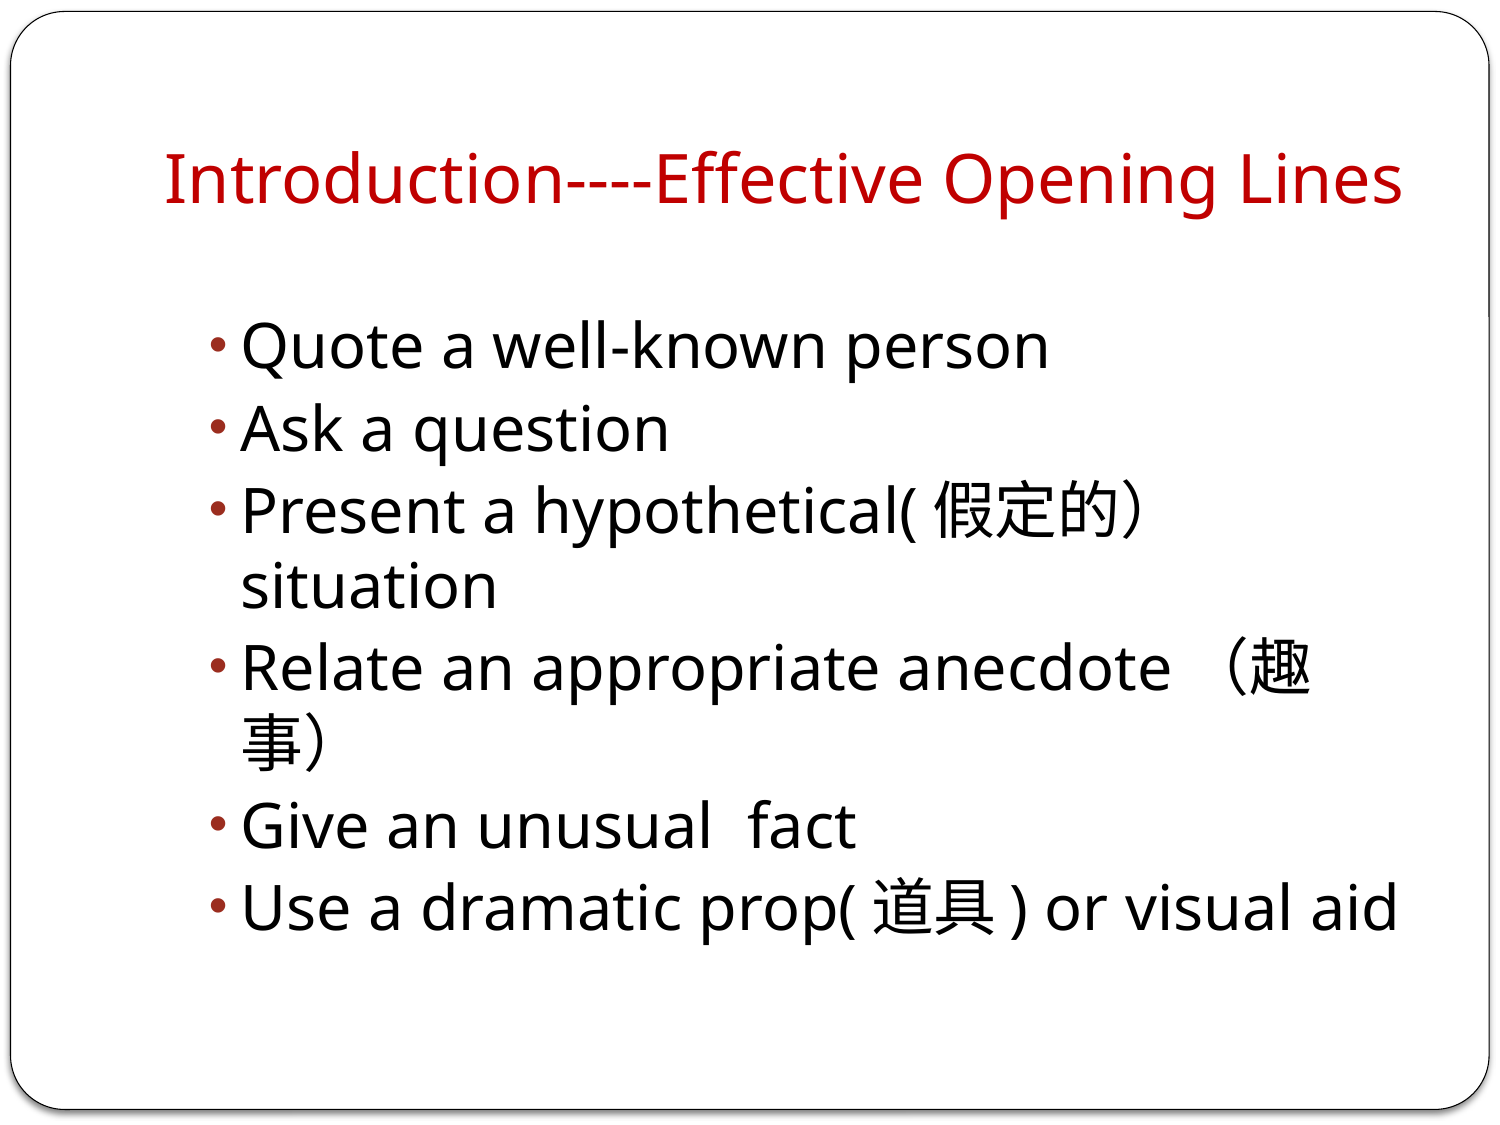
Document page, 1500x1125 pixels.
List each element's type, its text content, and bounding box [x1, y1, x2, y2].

title Introduction----Effective Opening Lines [150, 45, 1425, 233]
list Quote a well-known person Ask a question Present a hypothetical(假定的） situation Relate an appropriate anecdote（趣事） Give an unusual fact Use a dramatic prop(道具) or visual aid [150, 237, 1425, 988]
